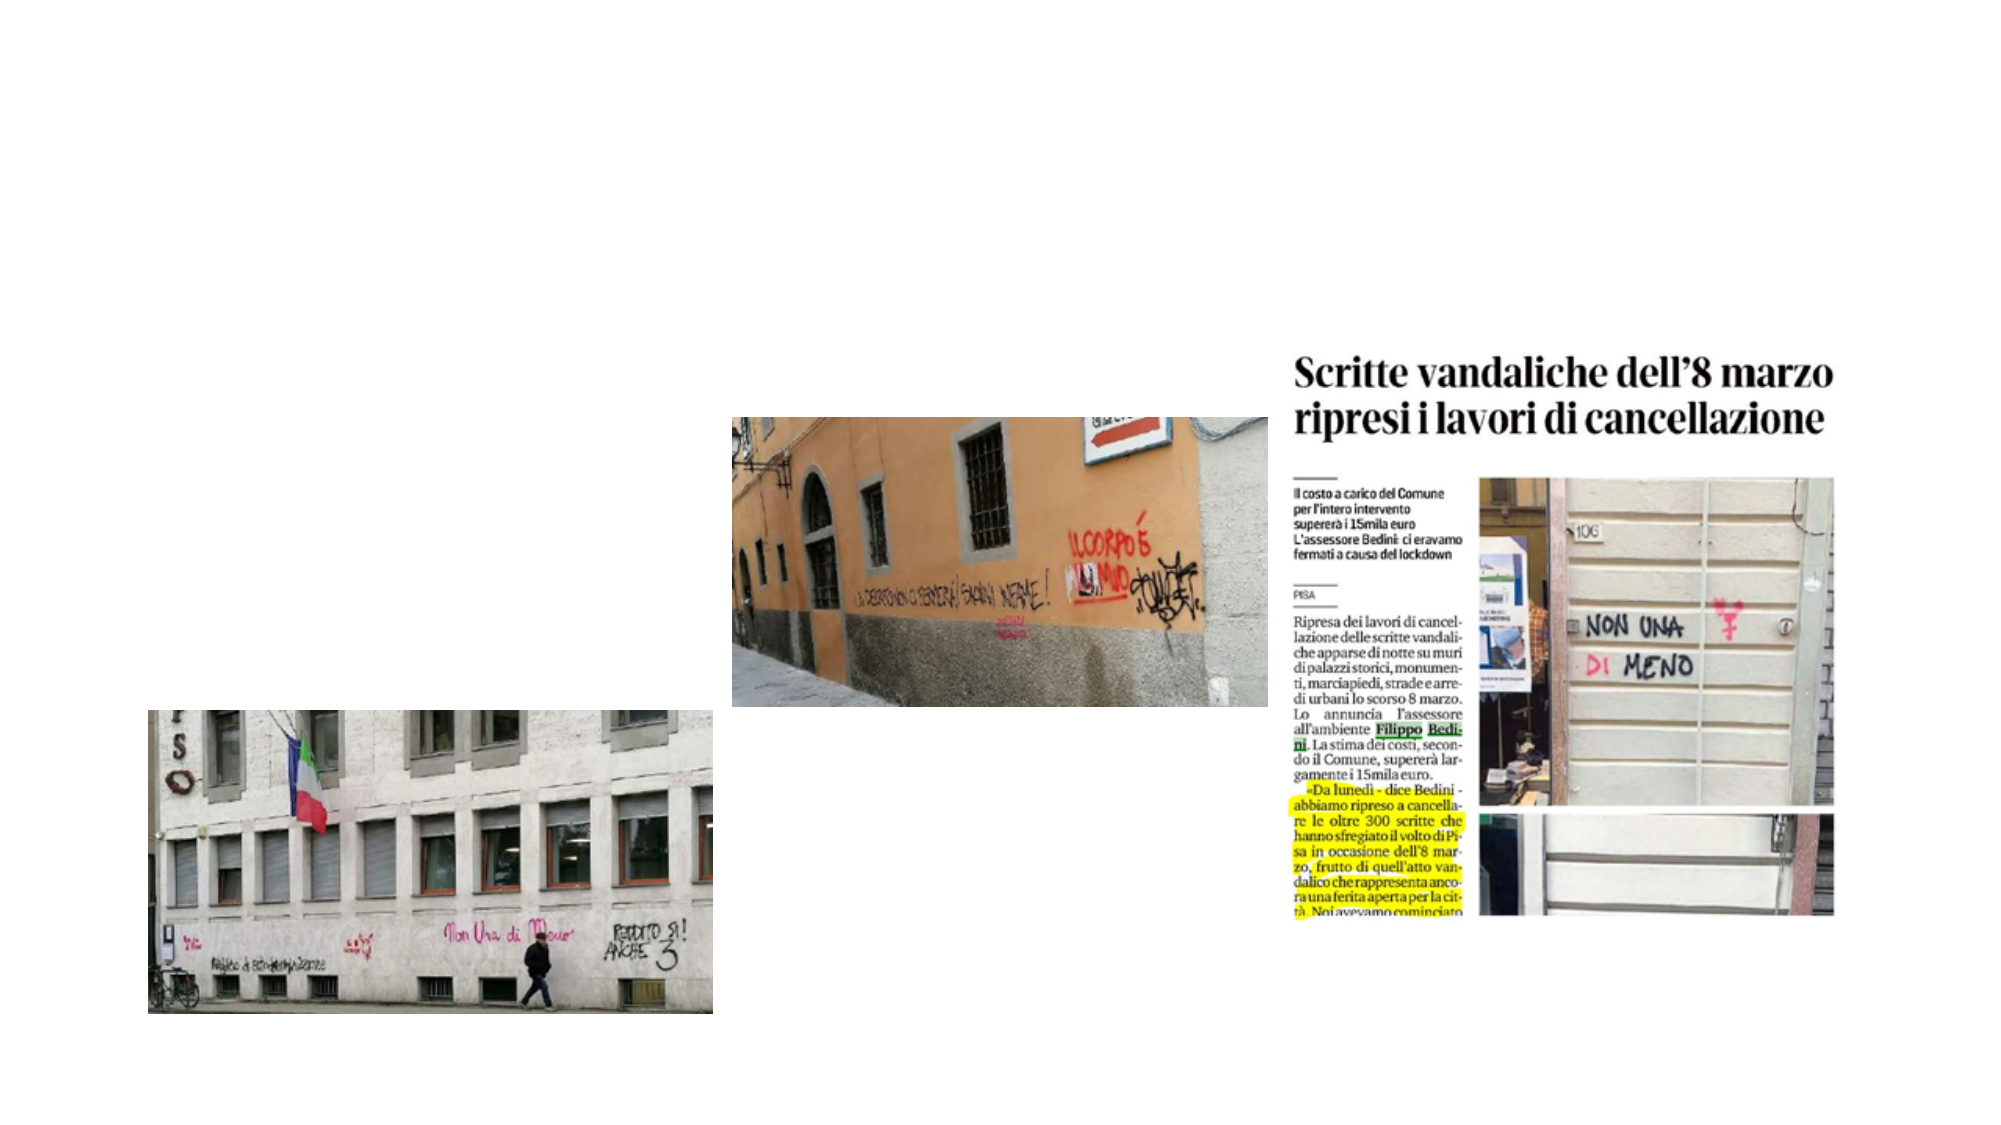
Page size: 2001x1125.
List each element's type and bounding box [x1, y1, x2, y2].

picture [148, 710, 713, 1014]
picture [1283, 352, 1848, 922]
picture [732, 417, 1268, 708]
